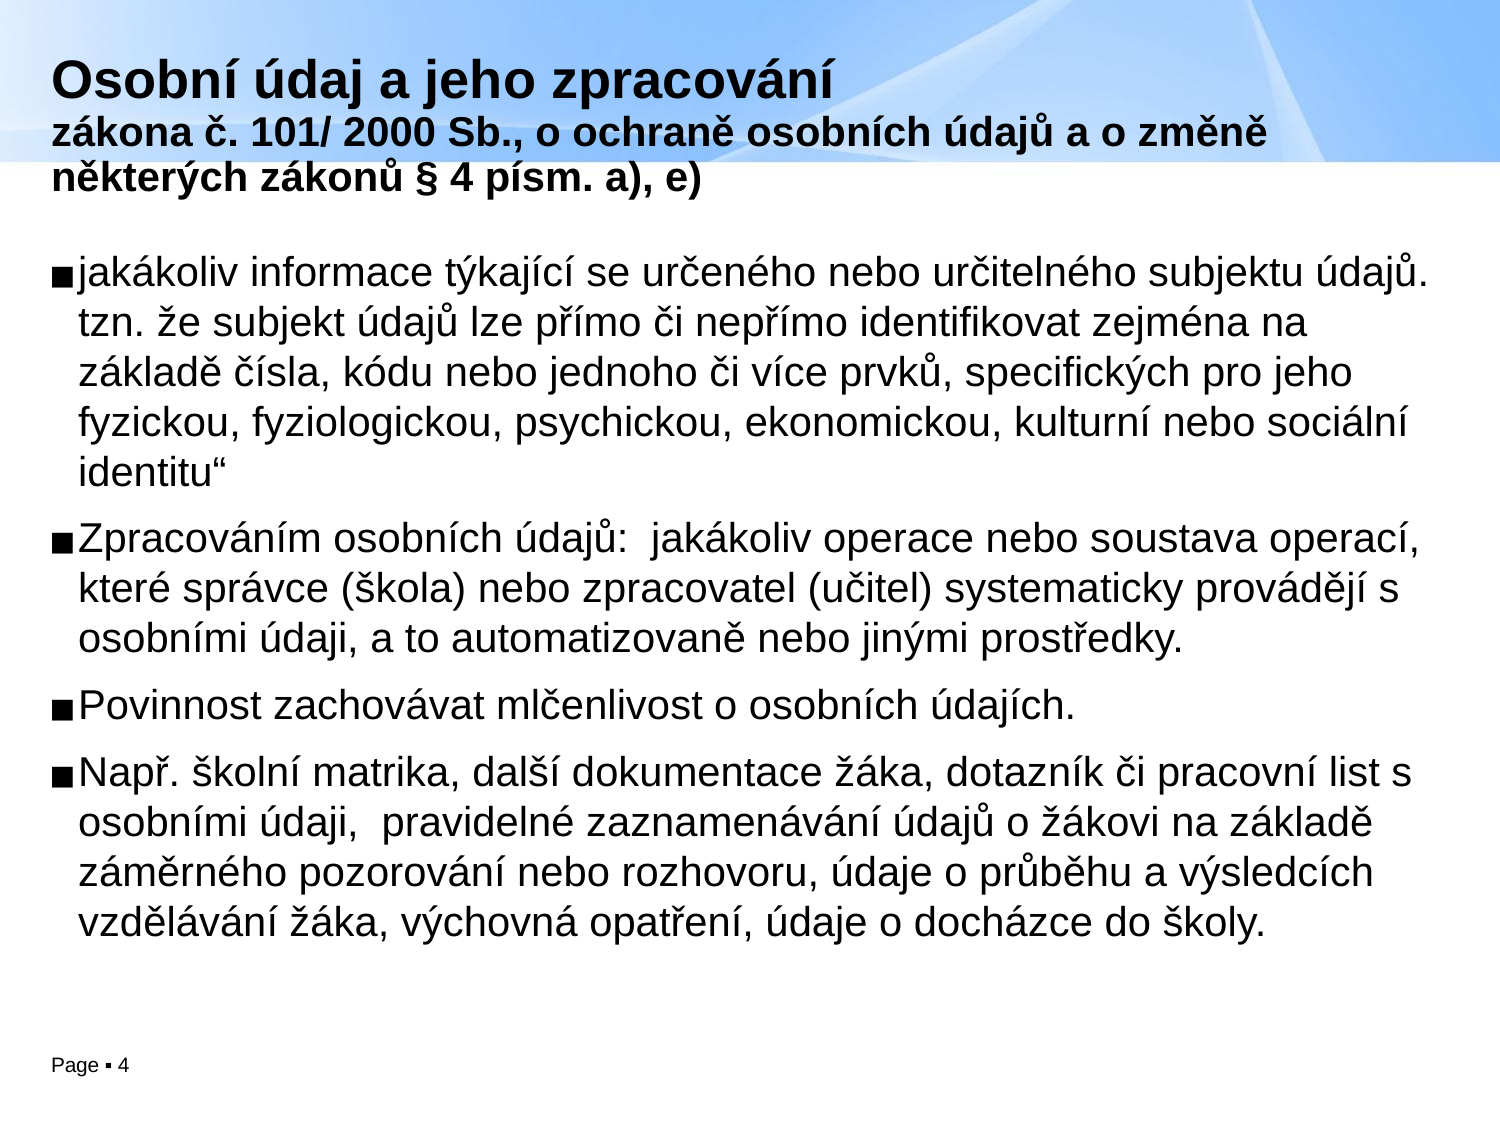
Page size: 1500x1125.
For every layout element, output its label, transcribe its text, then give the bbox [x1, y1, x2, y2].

picture [0, 0, 1500, 1125]
list jakákoliv informace týkající se určeného nebo určitelného subjektu údajů. tzn. že subjekt údajů lze přímo či nepřímo identifikovat zejména na základě čísla, kódu nebo jednoho či více prvků, specifických pro jeho fyzickou, fyziologickou, psychickou, ekonomickou, kulturní nebo sociální identitu“ Zpracováním osobních údajů: jakákoliv operace nebo soustava operací, které správce (škola) nebo zpracovatel (učitel) systematicky provádějí s osobními údaji, a to automatizovaně nebo jinými prostředky. Povinnost zachovávat mlčenlivost o osobních údajích. Např. školní matrika, další dokumentace žáka, dotazník či pracovní list s osobními údaji, pravidelné zaznamenávání údajů o žákovi na základě záměrného pozorování nebo rozhovoru, údaje o průběhu a výsledcích vzdělávání žáka, výchovná opatření, údaje o docházce do školy. [48, 244, 1447, 952]
title Osobní údaj a jeho zpracování zákona č. 101/ 2000 Sb., o ochraně osobních údajů a o změně některých zákonů § 4 písm. a), e) [51, 44, 1449, 151]
